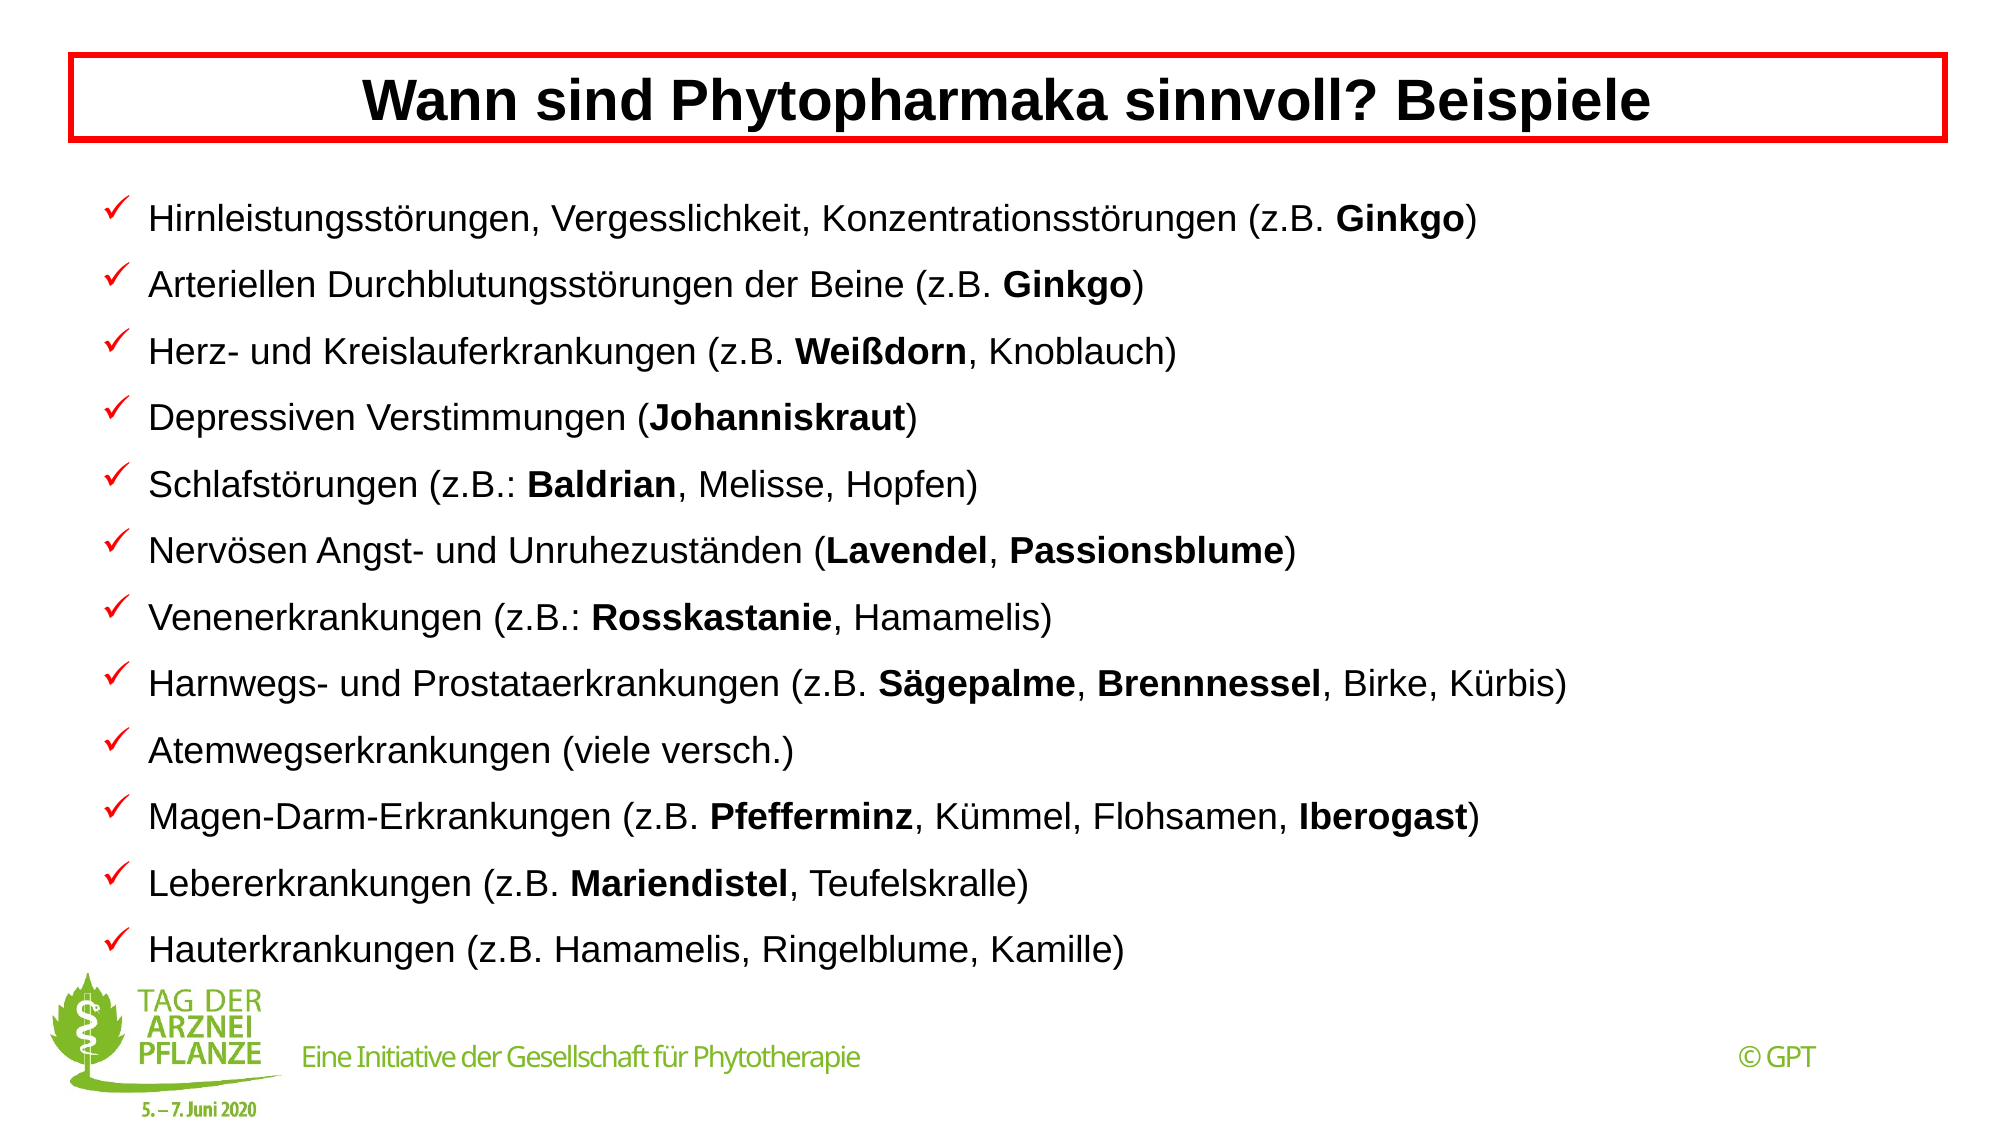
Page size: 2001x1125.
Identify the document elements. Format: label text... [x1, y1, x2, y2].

text_box Wann sind Phytopharmaka sinnvoll? Beispiele [70, 54, 1945, 140]
picture [0, 963, 334, 1125]
text_box Hirnleistungsstörungen, Vergesslichkeit, Konzentrationsstörungen (z.B. Ginkgo) Arteriellen Durchblutungsstörungen der Beine (z.B. Ginkgo) Herz- und Kreislauferkrankungen (z.B. Weißdorn, Knoblauch) Depressiven Verstimmungen (Johanniskraut) Schlafstörungen (z.B.: Baldrian, Melisse, Hopfen) Nervösen Angst- und Unruhezuständen (Lavendel, Passionsblume) Venenerkrankungen (z.B.: Rosskastanie, Hamamelis) Harnwegs- und Prostataerkrankungen (z.B. Sägepalme, Brennnessel, Birke, Kürbis) Atemwegserkrankungen (viele versch.) Magen-Darm-Erkrankungen (z.B. Pfefferminz, Kümmel, Flohsamen, Iberogast) Lebererkrankungen (z.B. Mariendistel, Teufelskralle) Hauterkrankungen (z.B. Hamamelis, Ringelblume, Kamille) [86, 177, 1945, 978]
